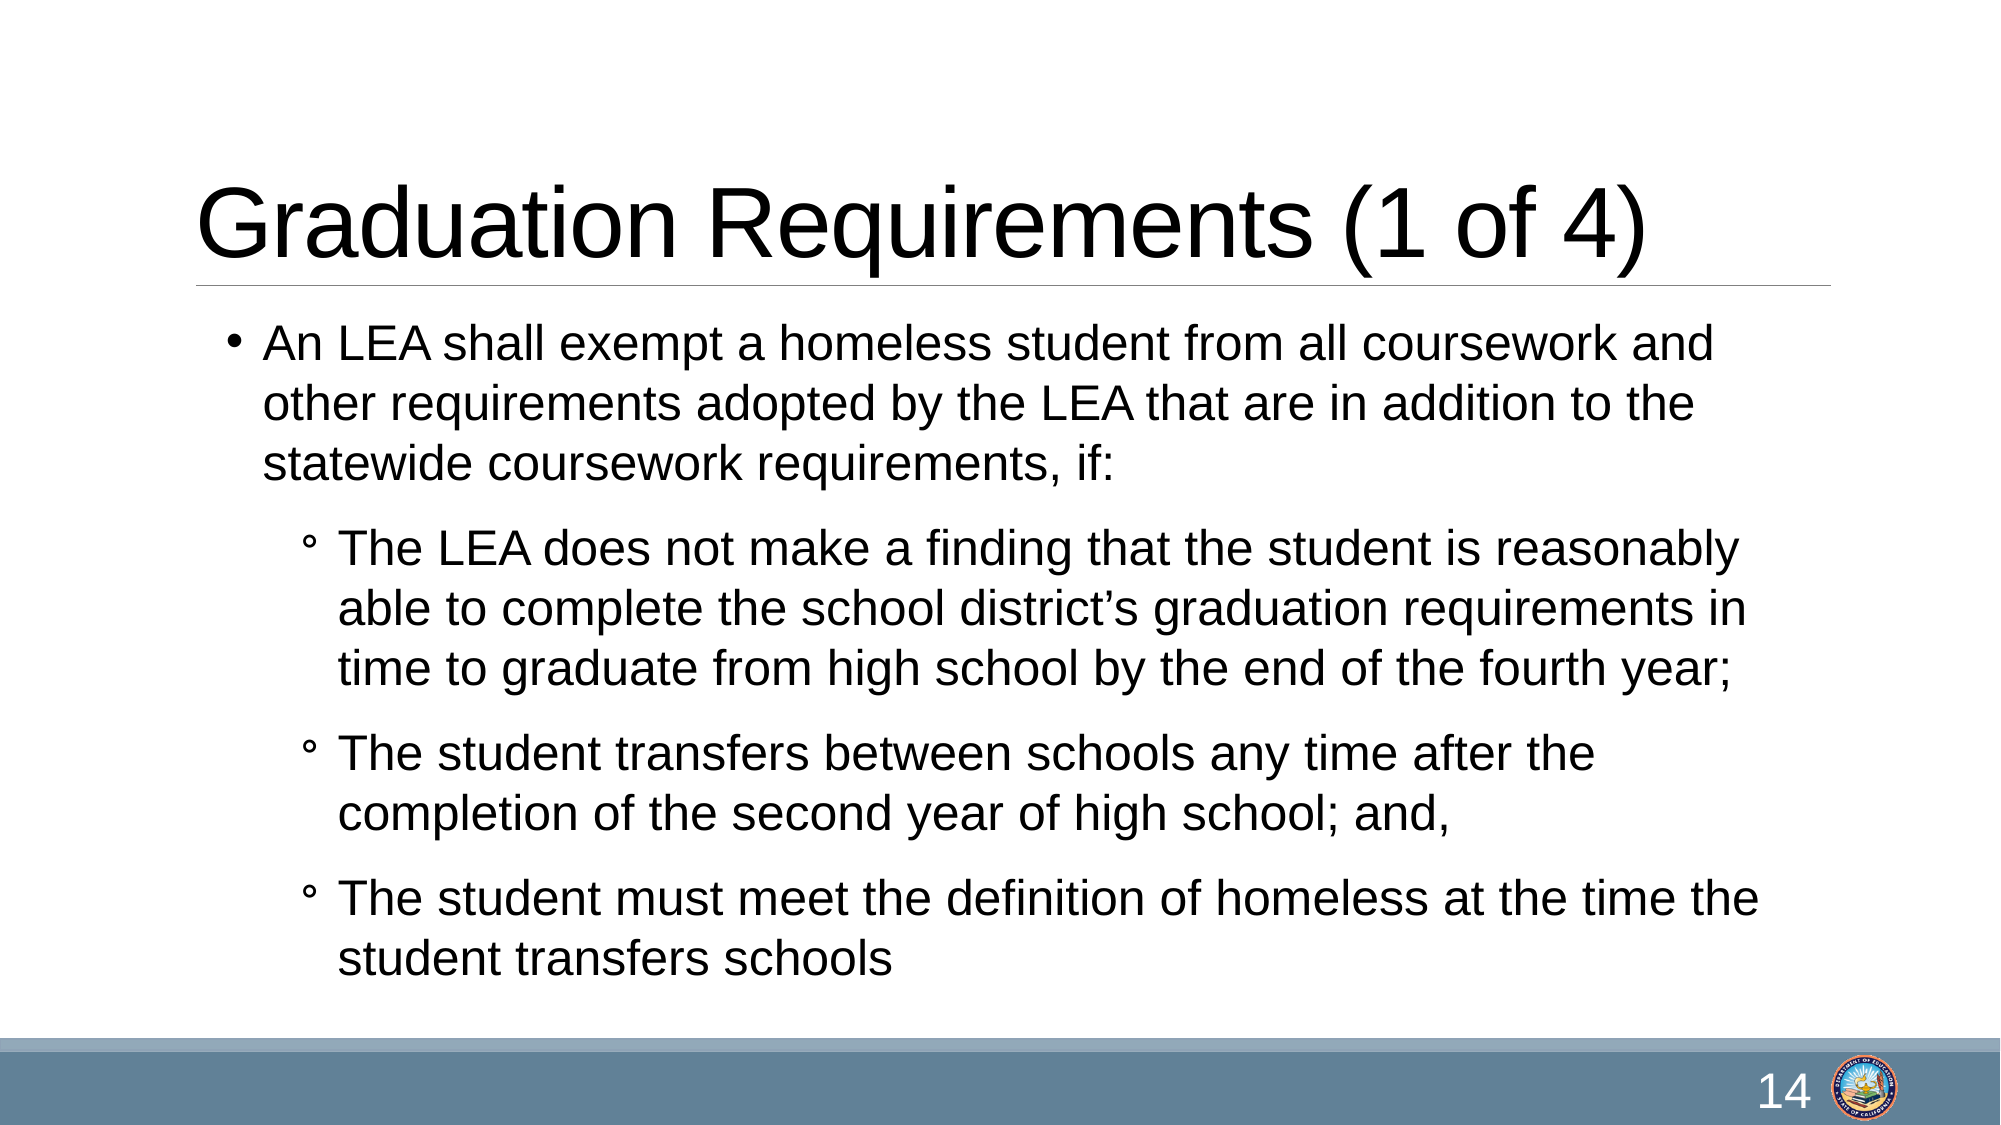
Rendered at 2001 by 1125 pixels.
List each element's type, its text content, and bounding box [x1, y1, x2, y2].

title Graduation Requirements (1 of 4) [180, 47, 1830, 285]
list An LEA shall exempt a homeless student from all coursework and other requirements adopted by the LEA that are in addition to the statewide coursework requirements, if: The LEA does not make a finding that the student is reasonably able to complete the school district’s graduation requirements in time to graduate from high school by the end of the fourth year; The student transfers between schools any time after the completion of the second year of high school; and, The student must meet the definition of homeless at the time the student transfers schools [180, 302, 1830, 1018]
picture [1831, 1055, 1899, 1122]
slide_number 14 [1611, 1059, 1827, 1119]
